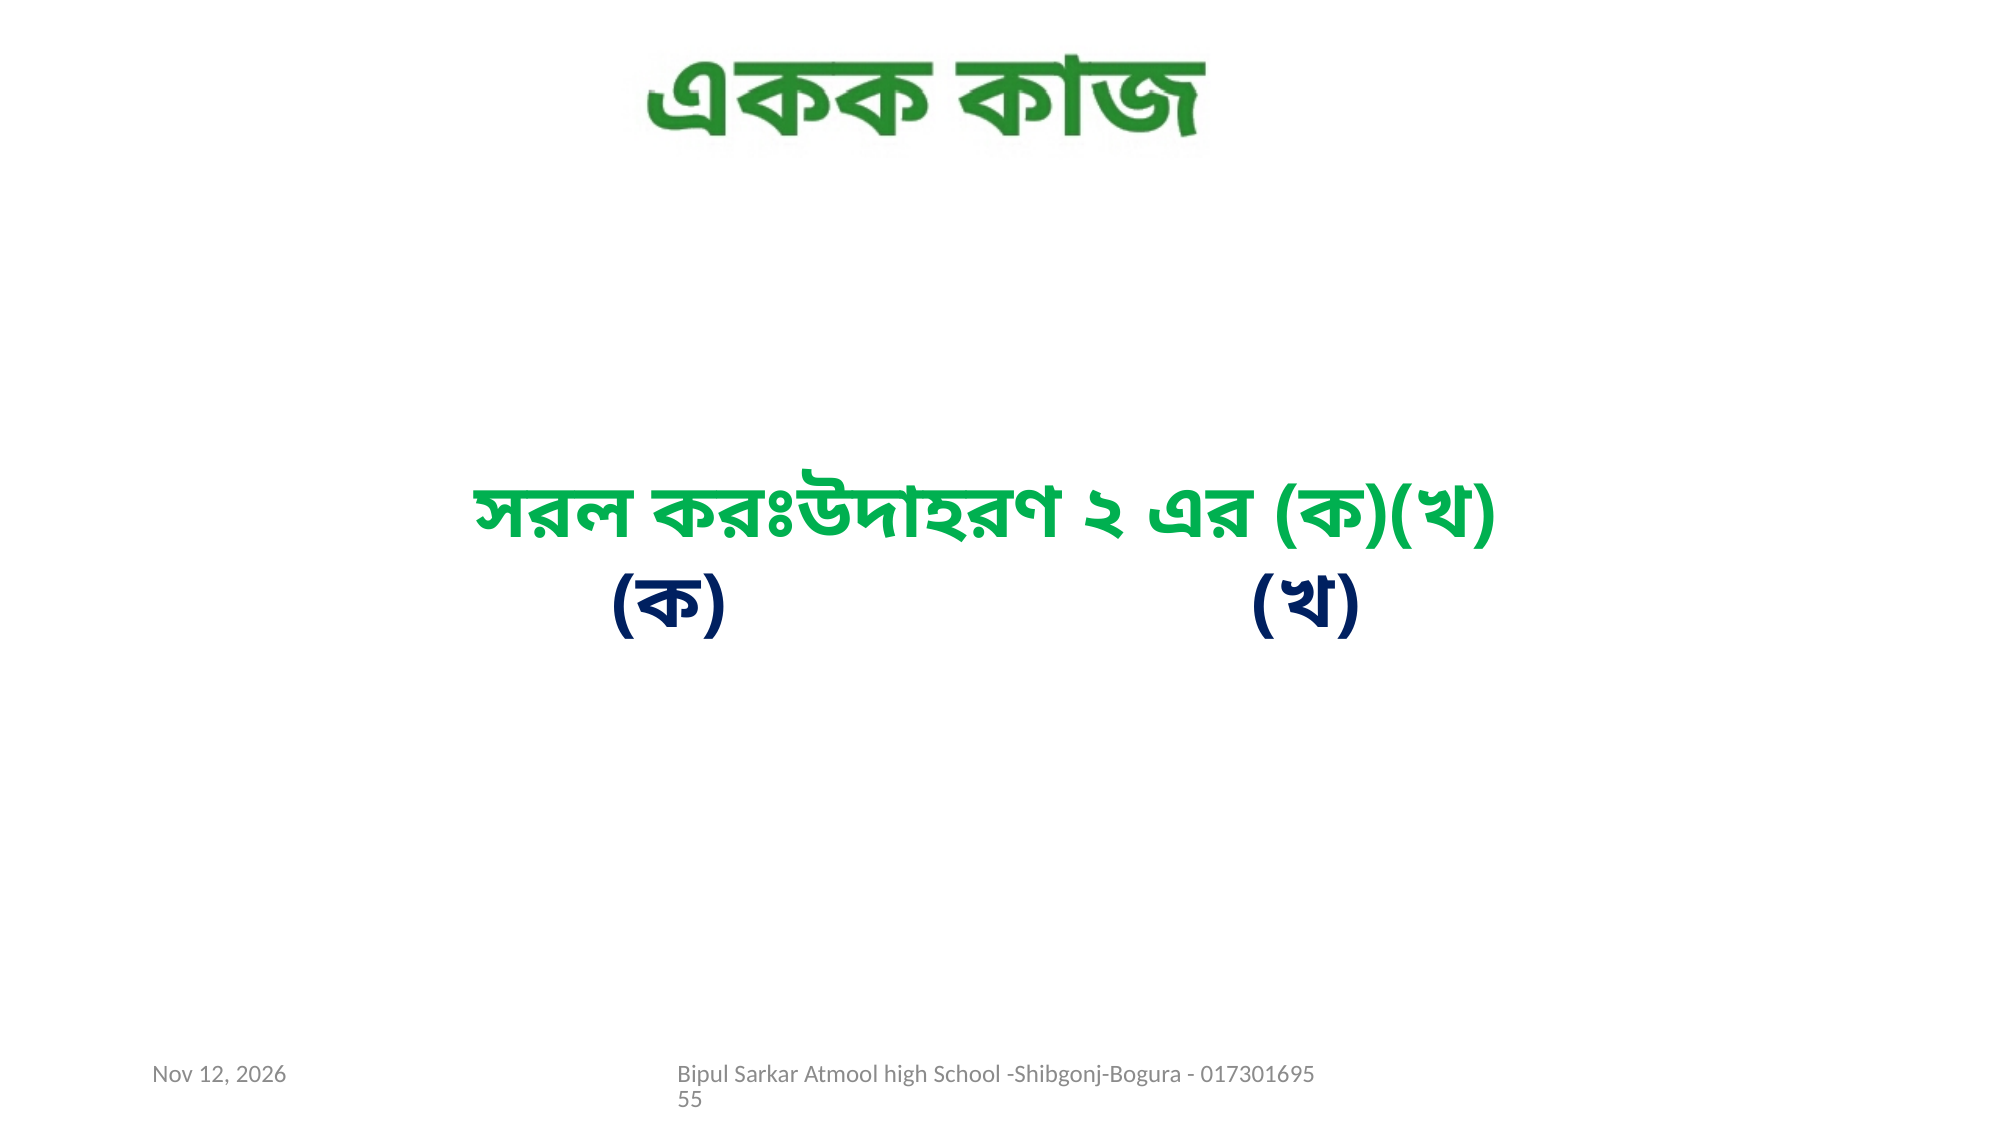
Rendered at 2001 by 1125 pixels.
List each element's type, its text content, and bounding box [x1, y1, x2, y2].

footer Bipul Sarkar Atmool high School -Shibgonj-Bogura - 01730169555 [662, 1042, 1338, 1103]
picture [610, 21, 1220, 161]
slide_number 15-Jul-20 [137, 1042, 588, 1103]
